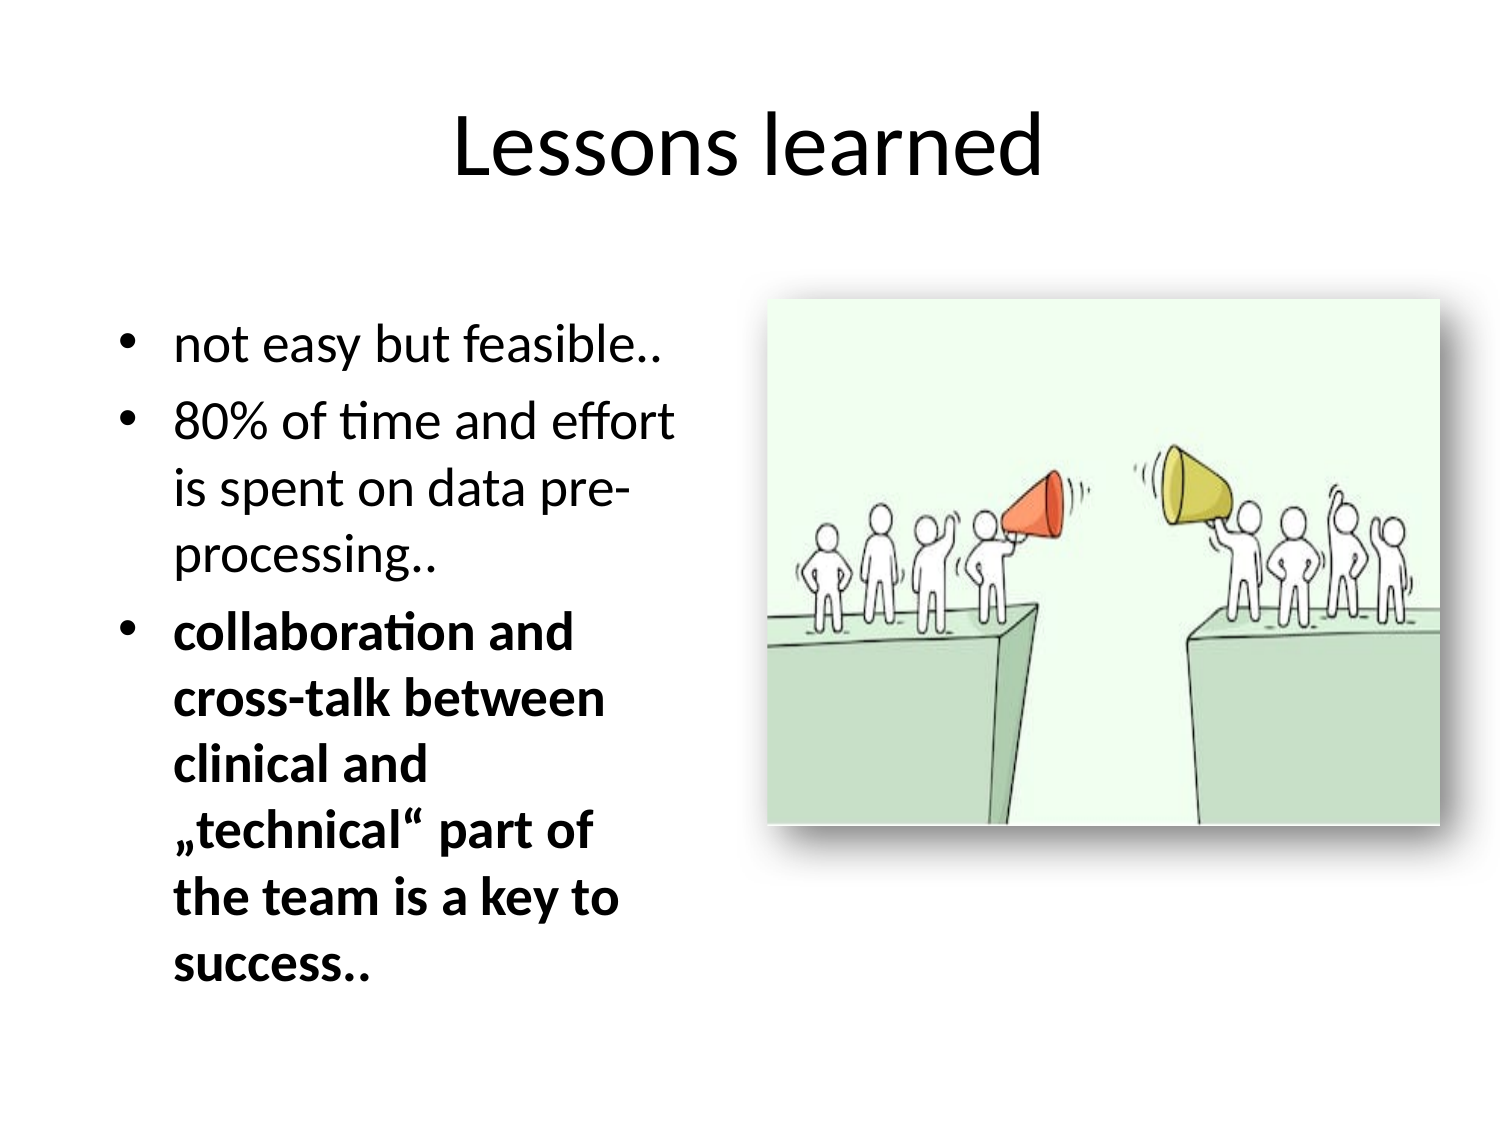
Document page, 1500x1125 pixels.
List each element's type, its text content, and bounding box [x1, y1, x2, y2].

picture [767, 299, 1441, 826]
title Lessons learned [75, 45, 1425, 233]
list not easy but feasible.. 80% of time and effort is spent on data pre-processing.. collaboration and cross-talk between clinical and „technical“ part of the team is a key to success.. [103, 299, 692, 1014]
